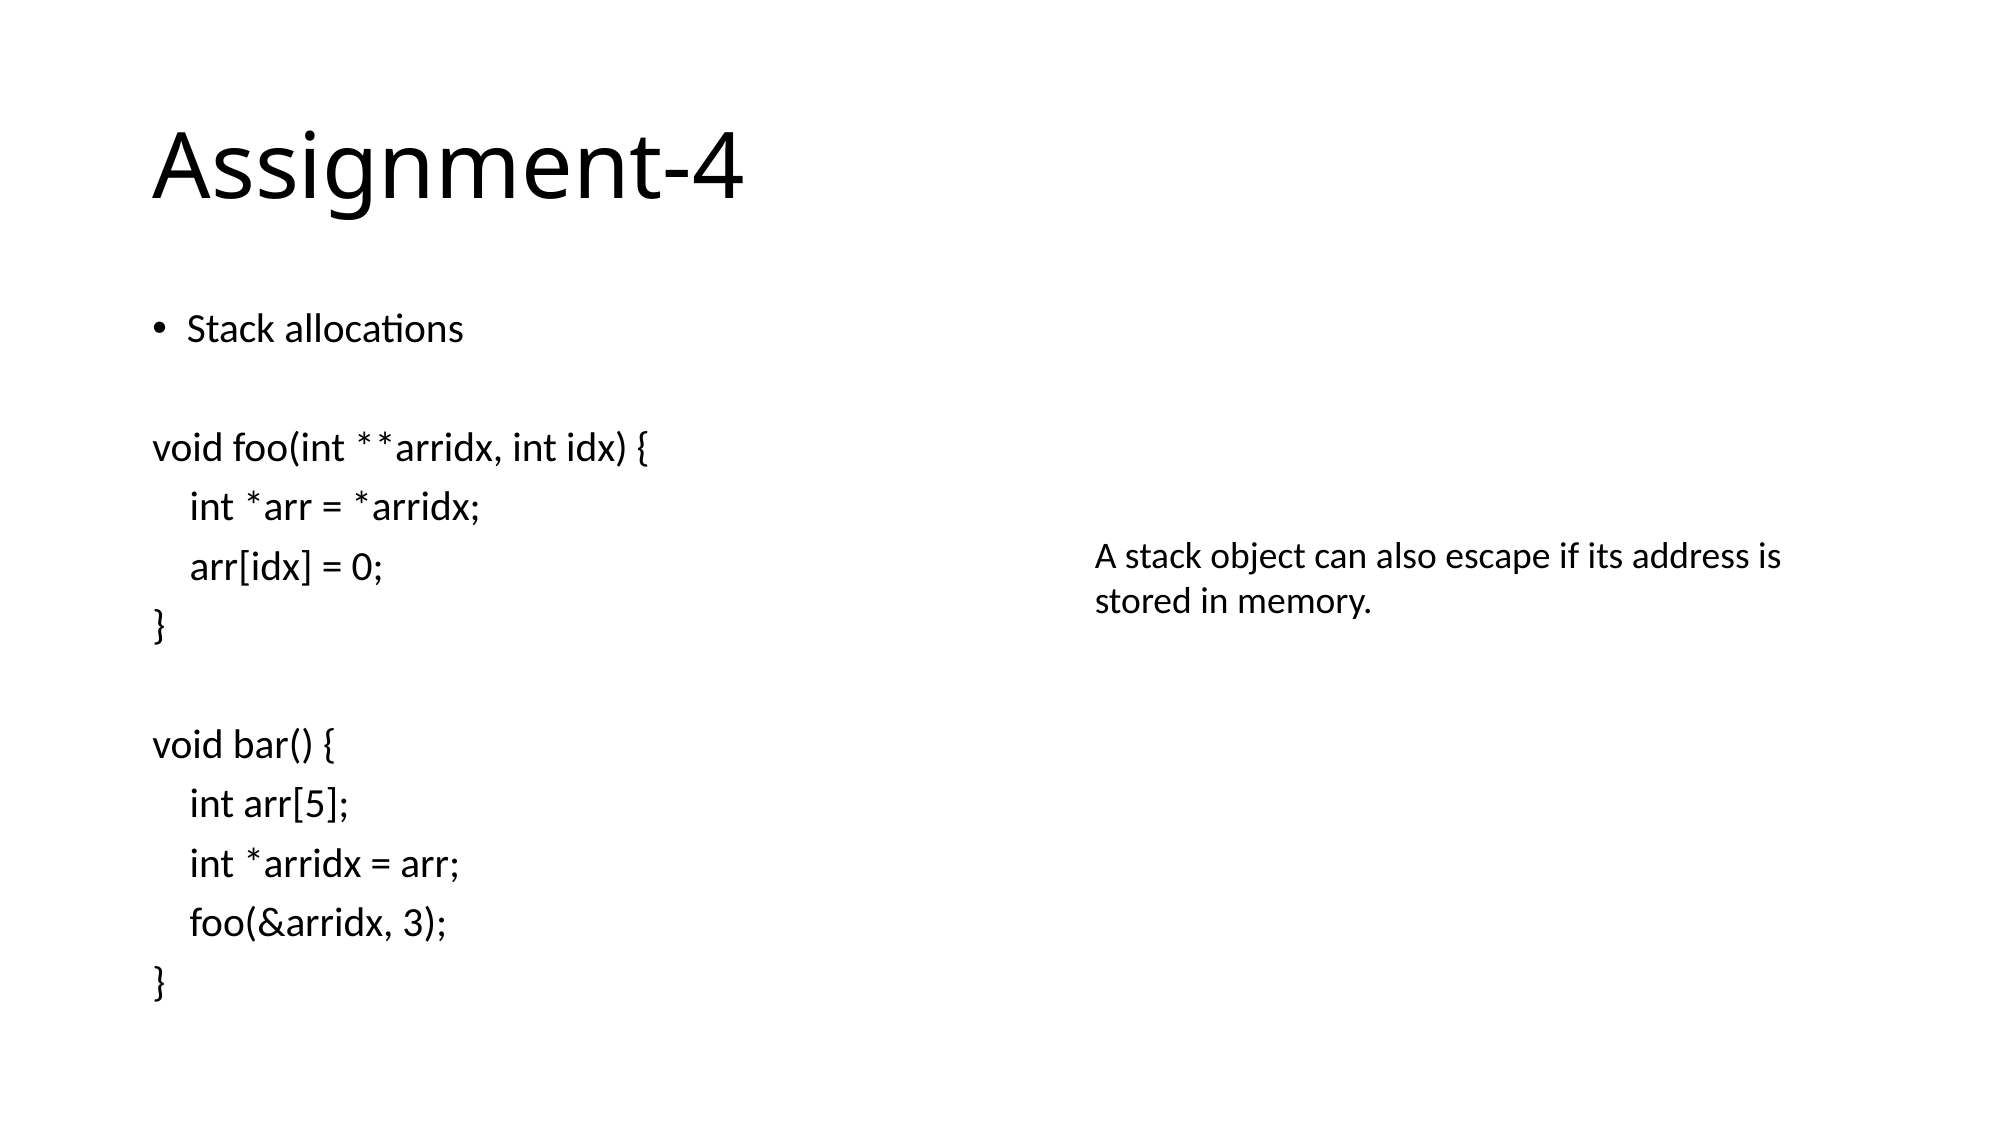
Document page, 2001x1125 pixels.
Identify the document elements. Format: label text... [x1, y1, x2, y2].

title Assignment-4 [137, 59, 1863, 278]
list Stack allocations void foo(int **arridx, int idx) { int *arr = *arridx; arr[idx] = 0; } void bar() { int arr[5]; int *arridx = arr; foo(&arridx, 3); } [137, 299, 1863, 1014]
text_box A stack object can also escape if its address is stored in memory. [1079, 523, 1890, 628]
